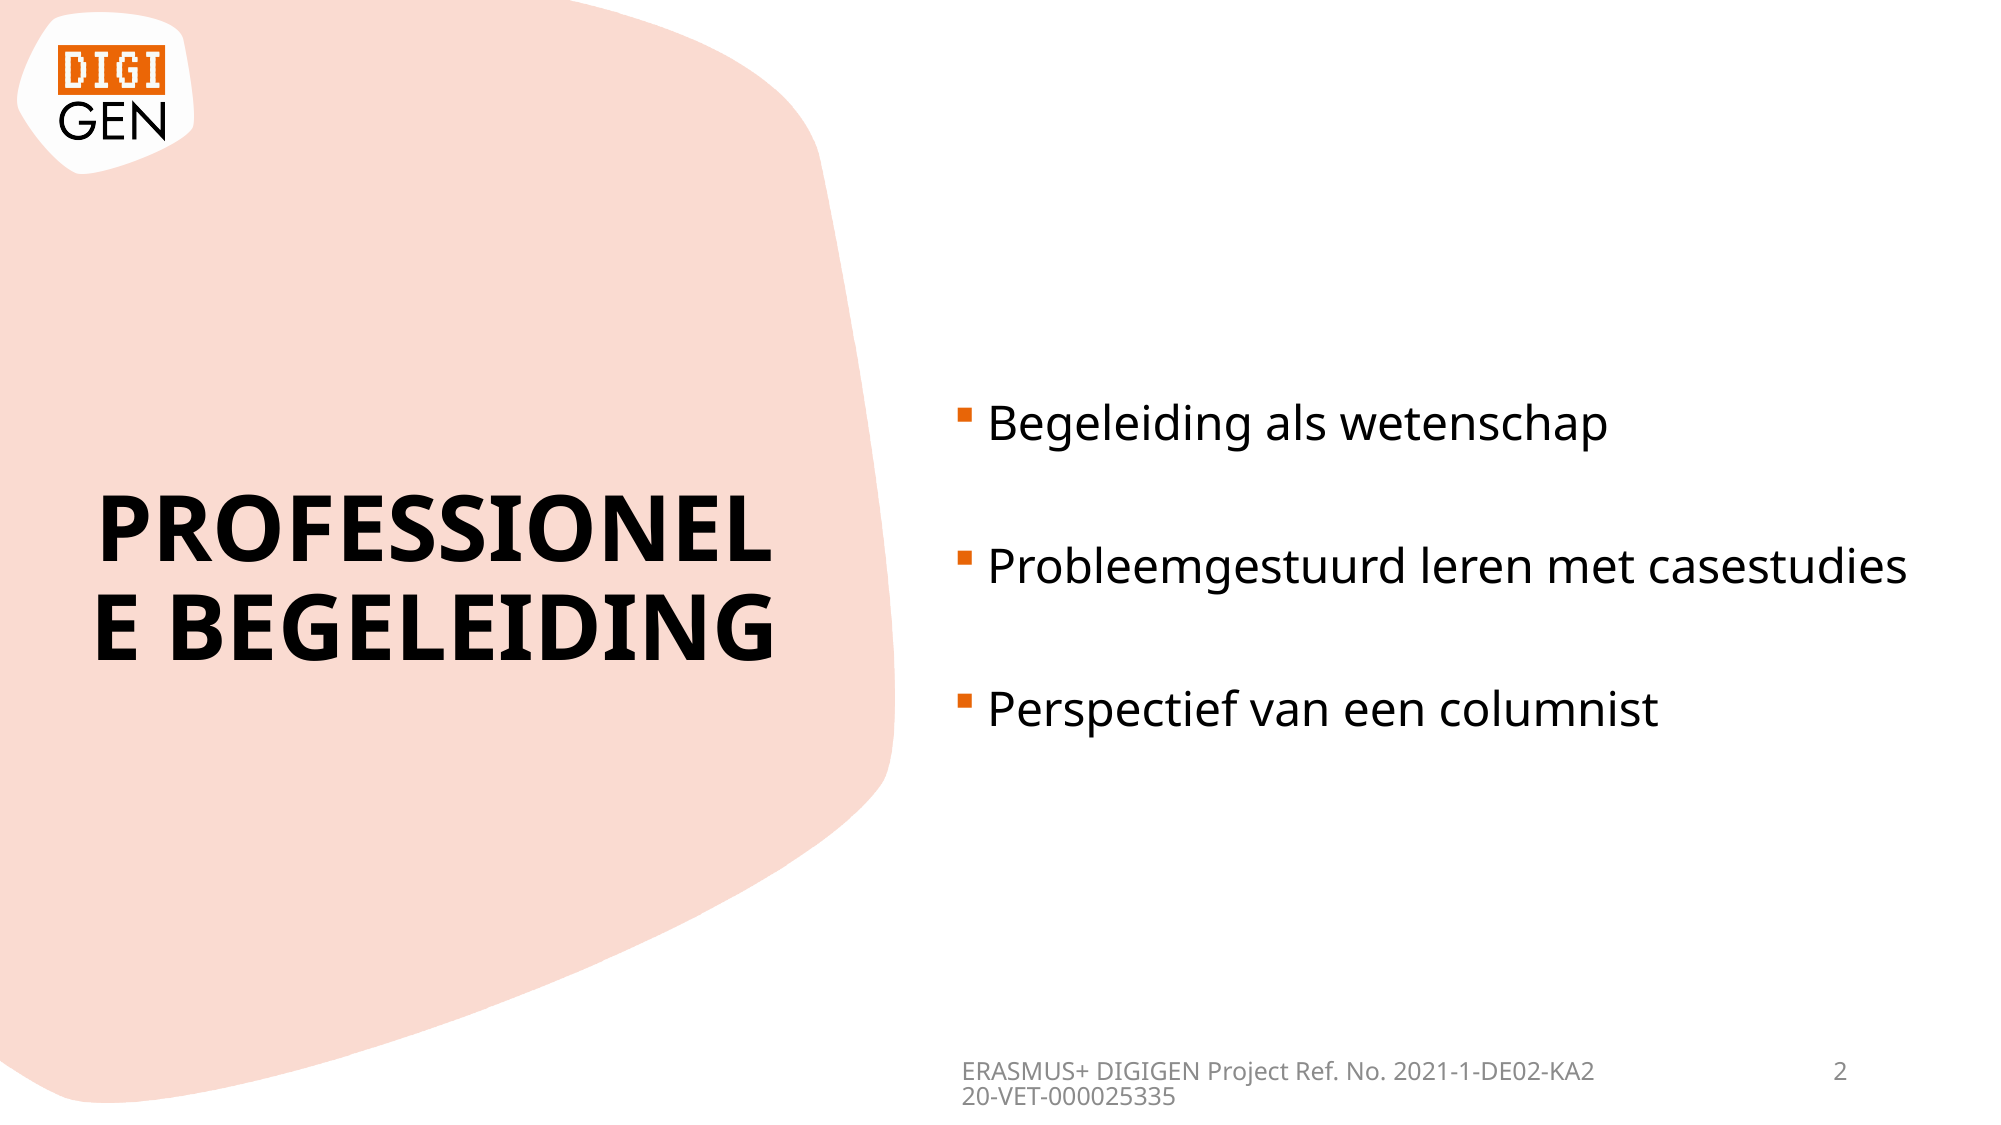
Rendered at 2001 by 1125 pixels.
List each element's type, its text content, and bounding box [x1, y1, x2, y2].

footer ERASMUS+ DIGIGEN Project Ref. No. 2021-1-DE02-KA220-VET-000025335 [946, 1042, 1622, 1103]
slide_number 1 [1764, 1042, 1863, 1103]
list Begeleiding als wetenschap Probleemgestuurd leren met casestudies Perspectief van een columnist [938, 295, 2000, 747]
picture [17, 12, 194, 174]
list PROFESSIONELE BEGELEIDING [58, 355, 812, 688]
